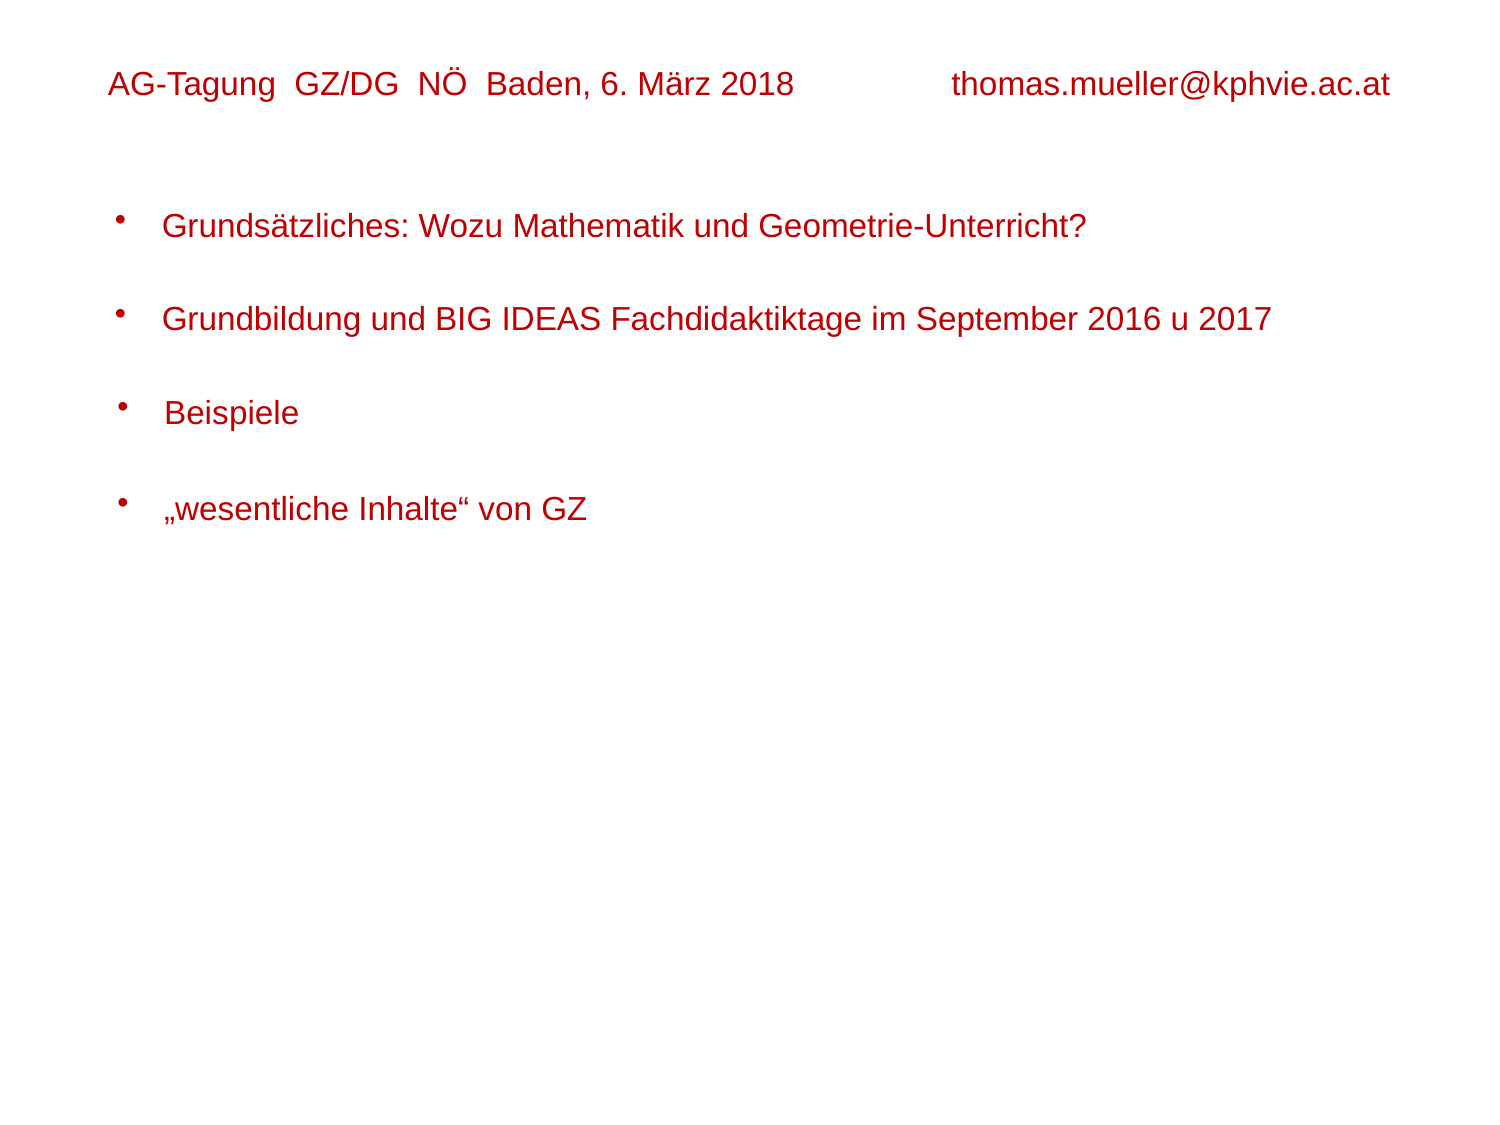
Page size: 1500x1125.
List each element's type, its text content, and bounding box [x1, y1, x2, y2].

text_box Grundsätzliches: Wozu Mathematik und Geometrie-Unterricht? [100, 196, 1424, 251]
text_box AG-Tagung GZ/DG NÖ Baden, 6. März 2018 thomas.mueller@kphvie.ac.at [88, 54, 1412, 110]
text_box Beispiele [102, 383, 1462, 439]
text_box Grundbildung und BIG IDEAS Fachdidaktiktage im September 2016 u 2017 [100, 290, 1459, 345]
text_box „wesentliche Inhalte“ von GZ [102, 479, 1462, 535]
